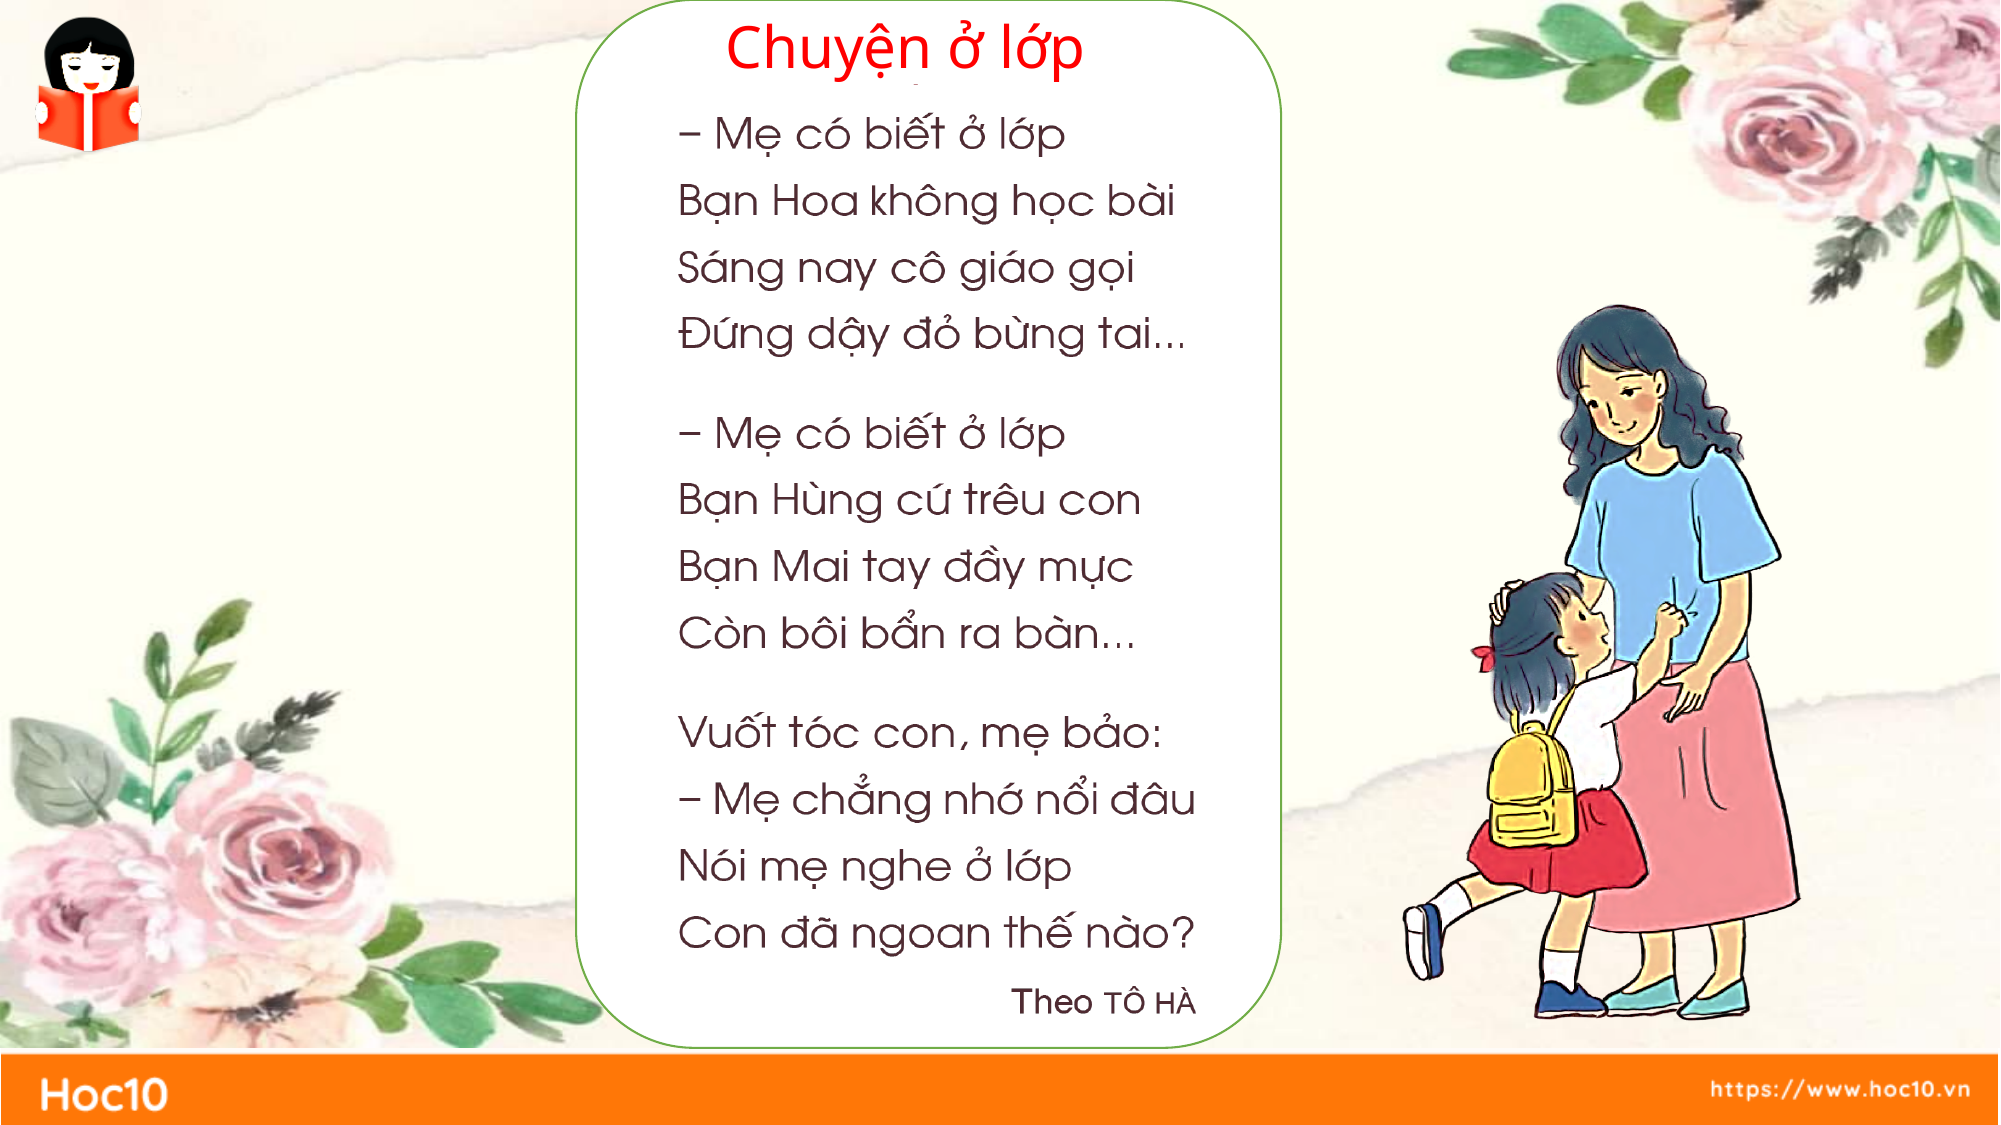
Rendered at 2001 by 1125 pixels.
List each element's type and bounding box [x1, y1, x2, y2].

picture [0, 0, 2000, 1125]
text_box [13, 0, 1282, 1048]
